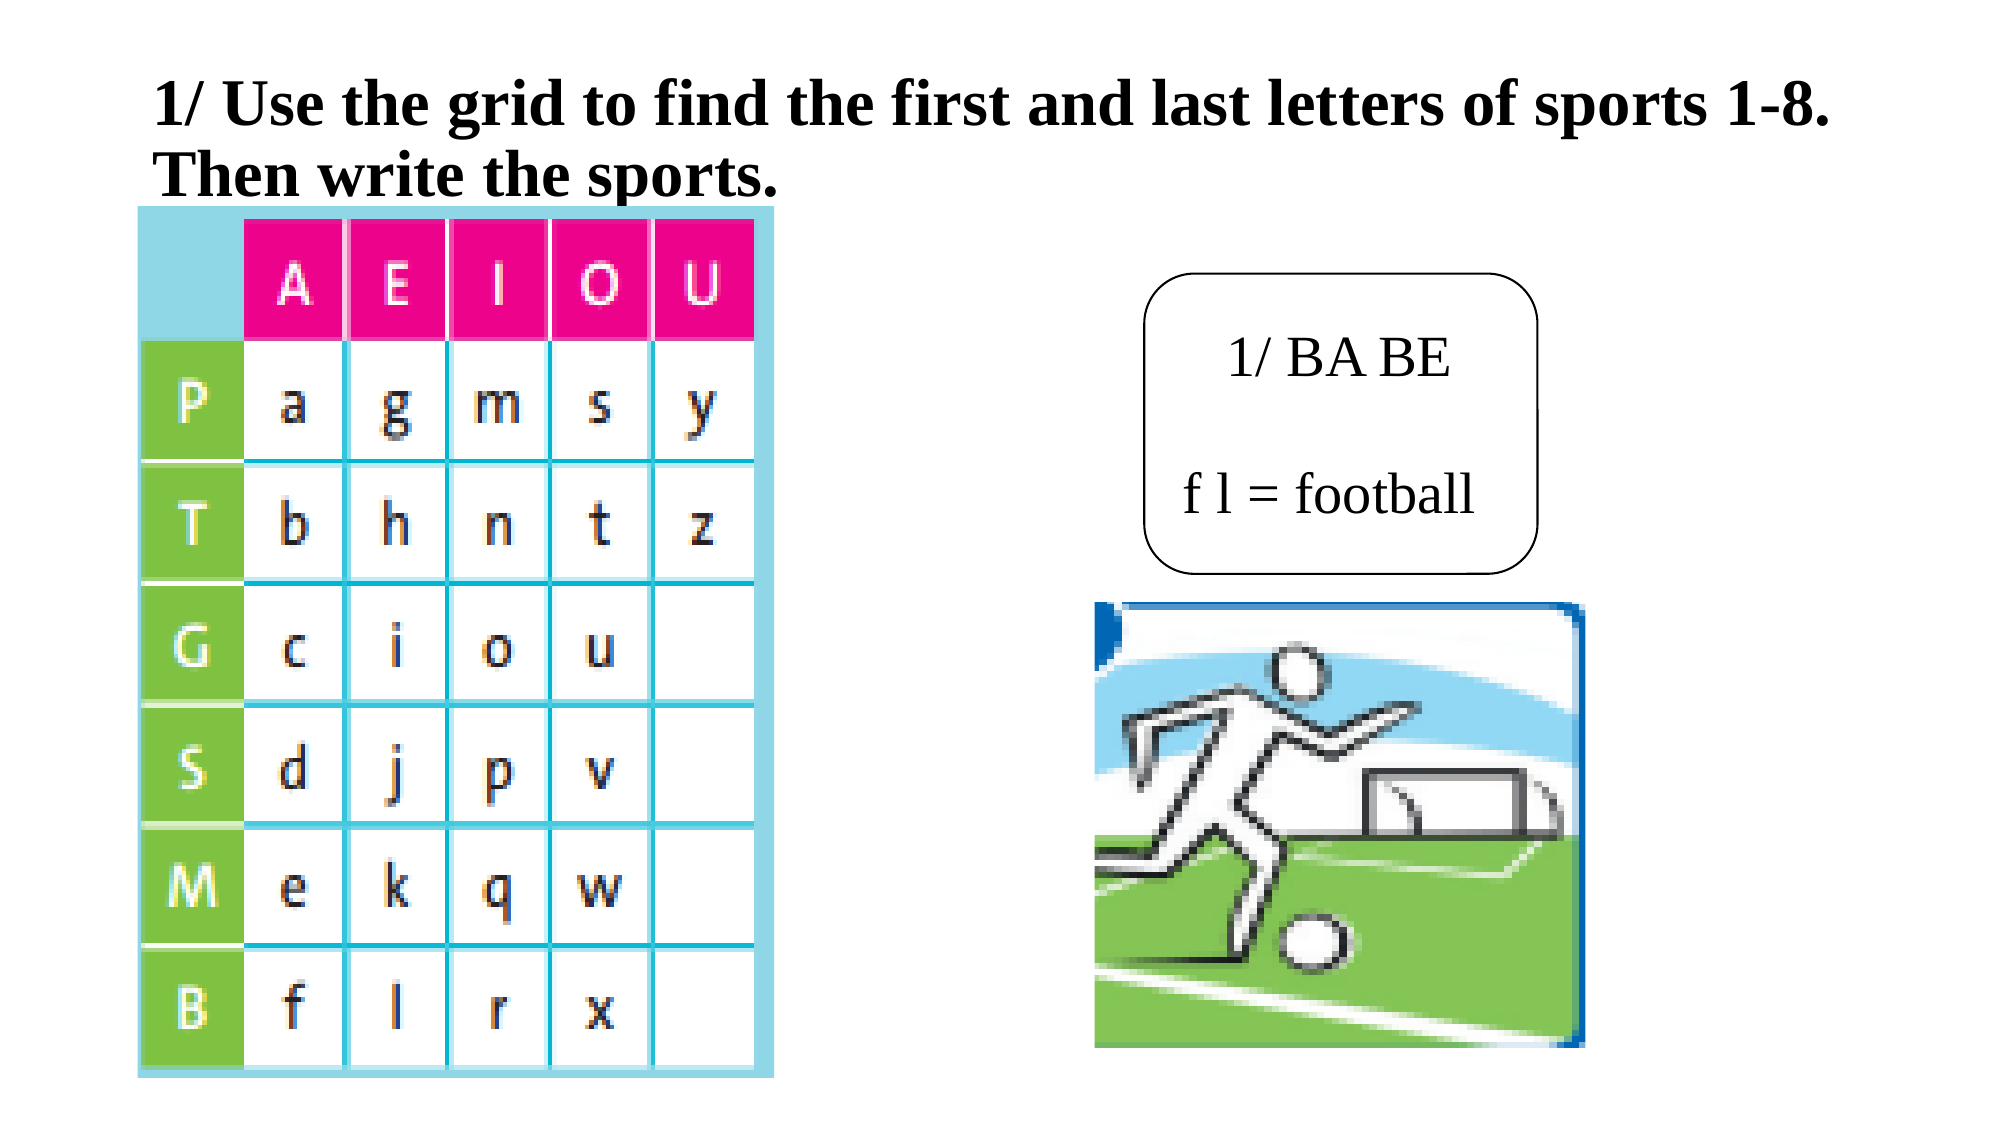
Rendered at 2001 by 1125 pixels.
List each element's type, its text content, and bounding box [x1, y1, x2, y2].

title 1/ Use the grid to find the first and last letters of sports 1-8. Then write the sports. [137, 59, 1863, 278]
text_box f l = football [1167, 447, 1514, 533]
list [137, 206, 775, 1078]
text_box [1143, 272, 1539, 575]
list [1094, 601, 1586, 1048]
